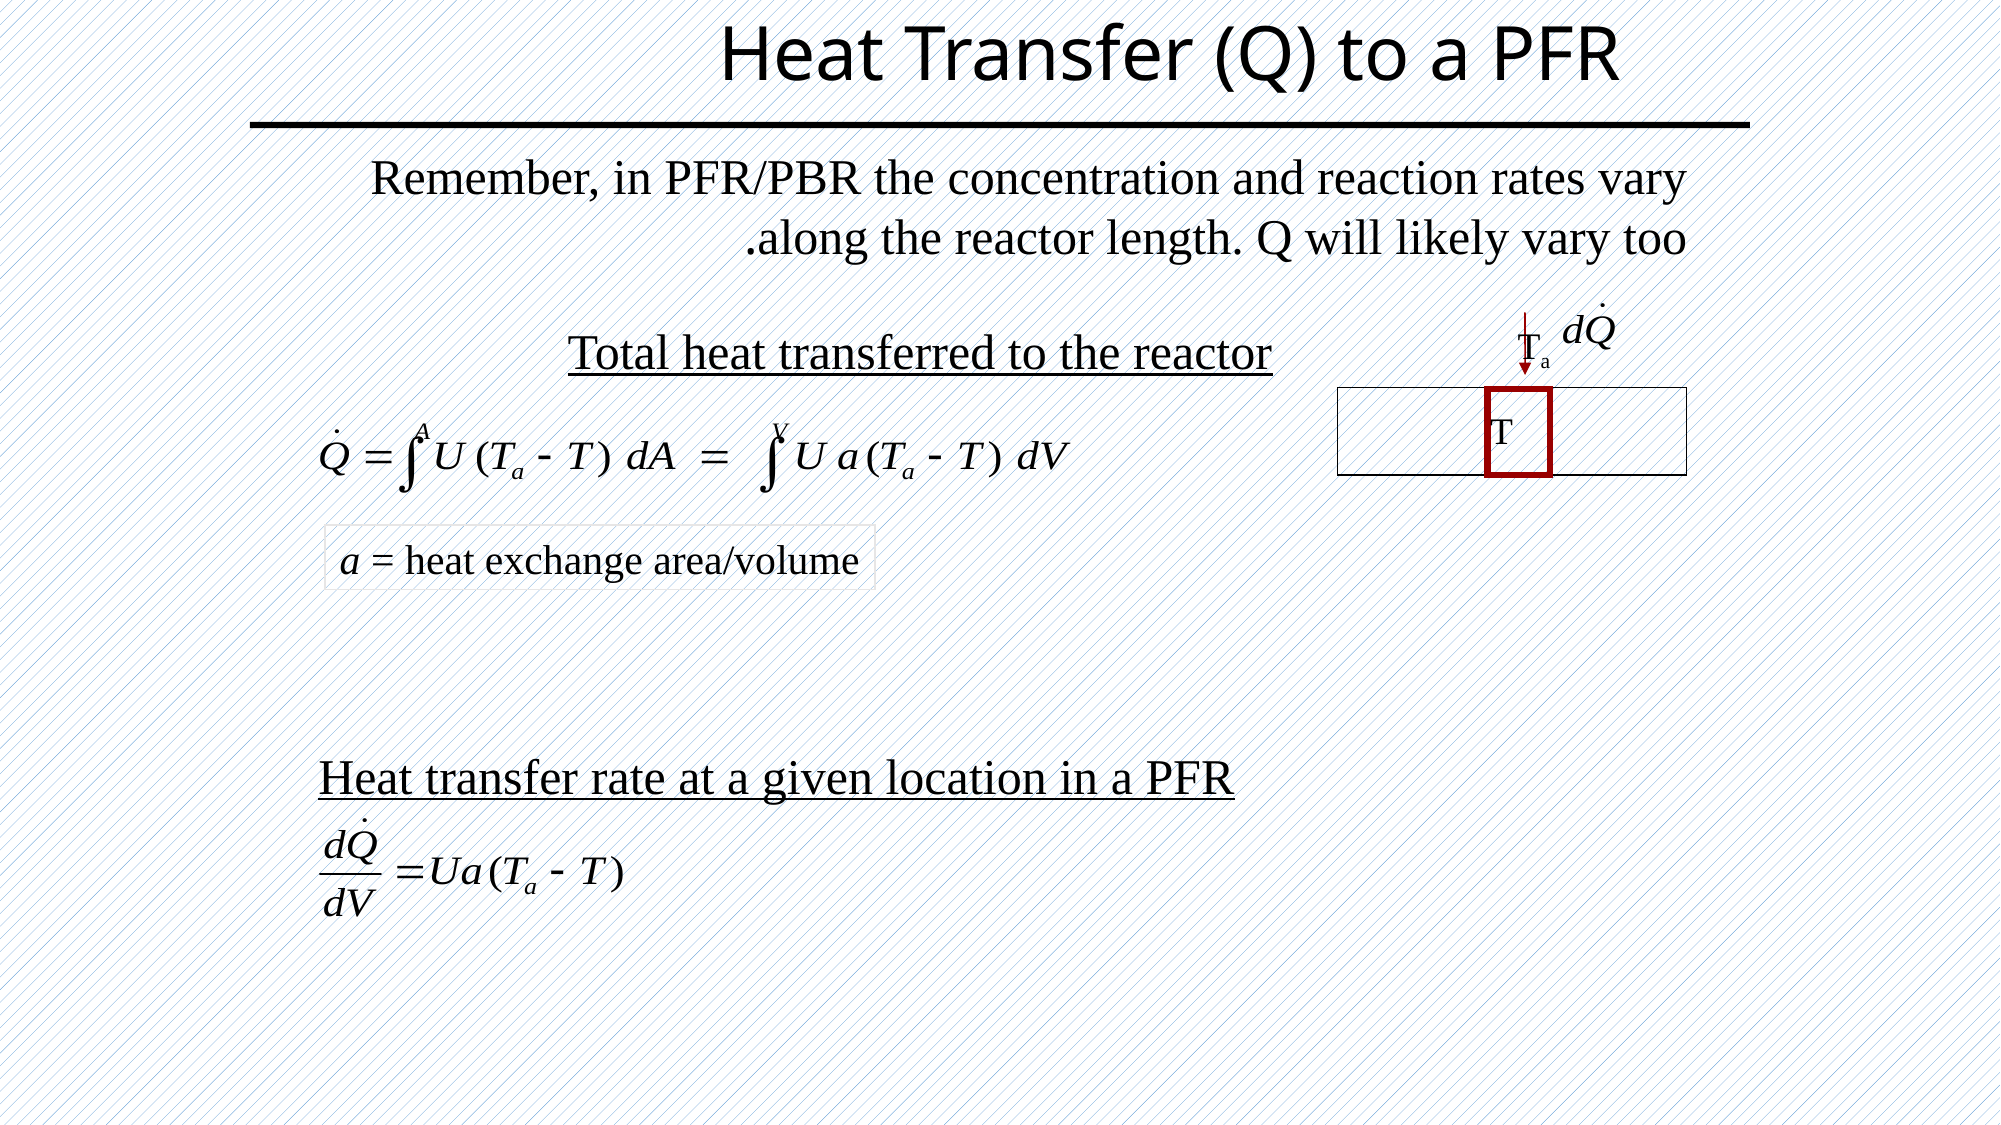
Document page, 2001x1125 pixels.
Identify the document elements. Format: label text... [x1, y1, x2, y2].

text_box Remember, in PFR/PBR the concentration and reaction rates vary along the reactor length. Q will likely vary too. [300, 137, 1703, 273]
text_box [1337, 299, 1687, 475]
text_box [312, 412, 1081, 507]
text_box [312, 813, 632, 925]
text_box a = heat exchange area/volume [324, 525, 875, 590]
title Heat Transfer (Q) to a PFR [362, 0, 1638, 113]
text_box Total heat transferred to the reactor [287, 312, 1288, 388]
text_box Heat transfer rate at a given location in a PFR [287, 737, 1250, 813]
